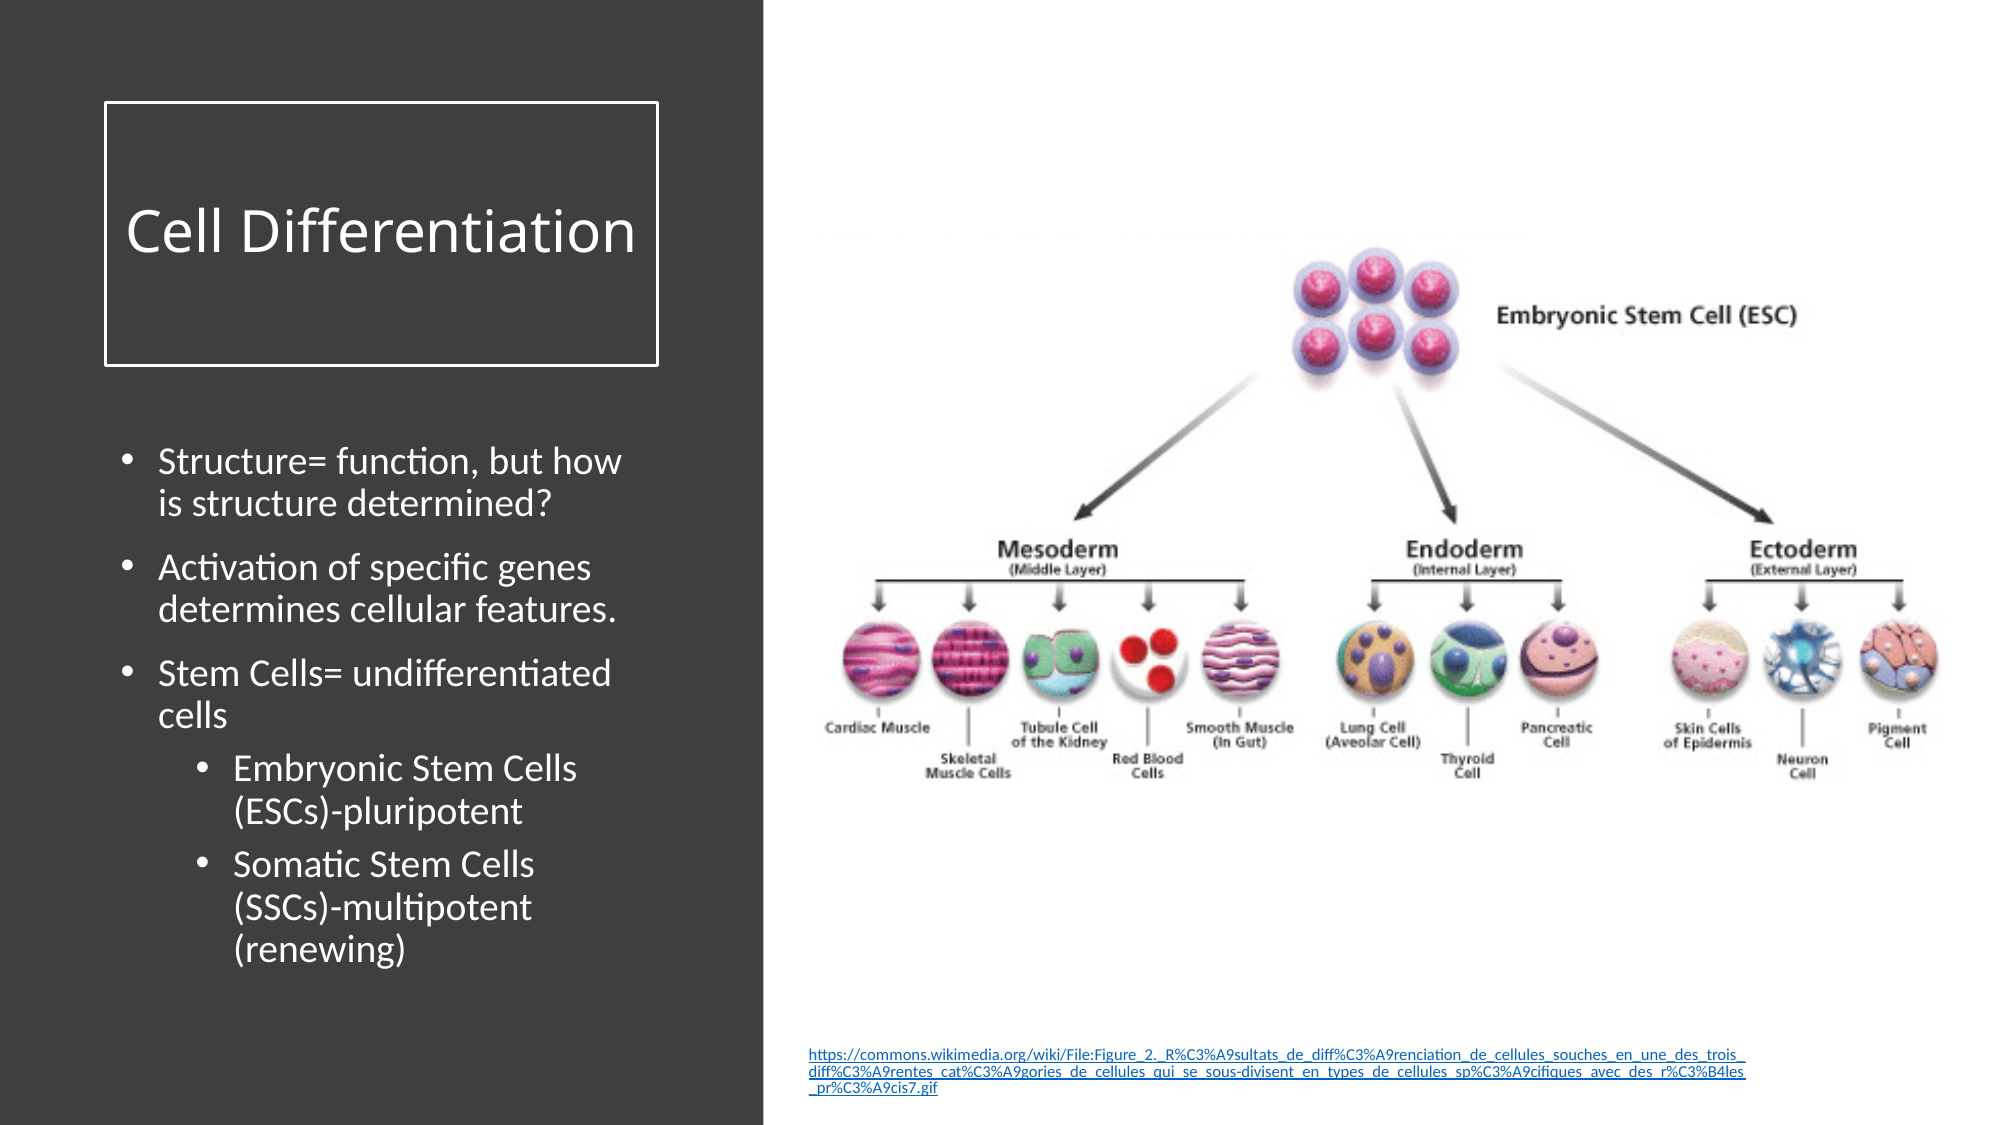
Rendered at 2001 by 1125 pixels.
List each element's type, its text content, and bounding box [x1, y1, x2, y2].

text_box [0, 0, 764, 1125]
title Cell Differentiation [105, 102, 658, 366]
picture [809, 234, 1957, 795]
list Structure= function, but how is structure determined? Activation of specific genes determines cellular features. Stem Cells= undifferentiated cells Embryonic Stem Cells (ESCs)-pluripotent Somatic Stem Cells (SSCs)-multipotent (renewing) [105, 432, 658, 994]
text_box https://commons.wikimedia.org/wiki/File:Figure_2._R%C3%A9sultats_de_diff%C3%A9renciation_de_cellules_souches_en_une_des_trois_diff%C3%A9rentes_cat%C3%A9gories_de_cellules_qui_se_sous-divisent_en_types_de_cellules_sp%C3%A9cifiques_avec_des_r%C3%B4les_pr%C3%A9cis7.gif [793, 1036, 1766, 1072]
